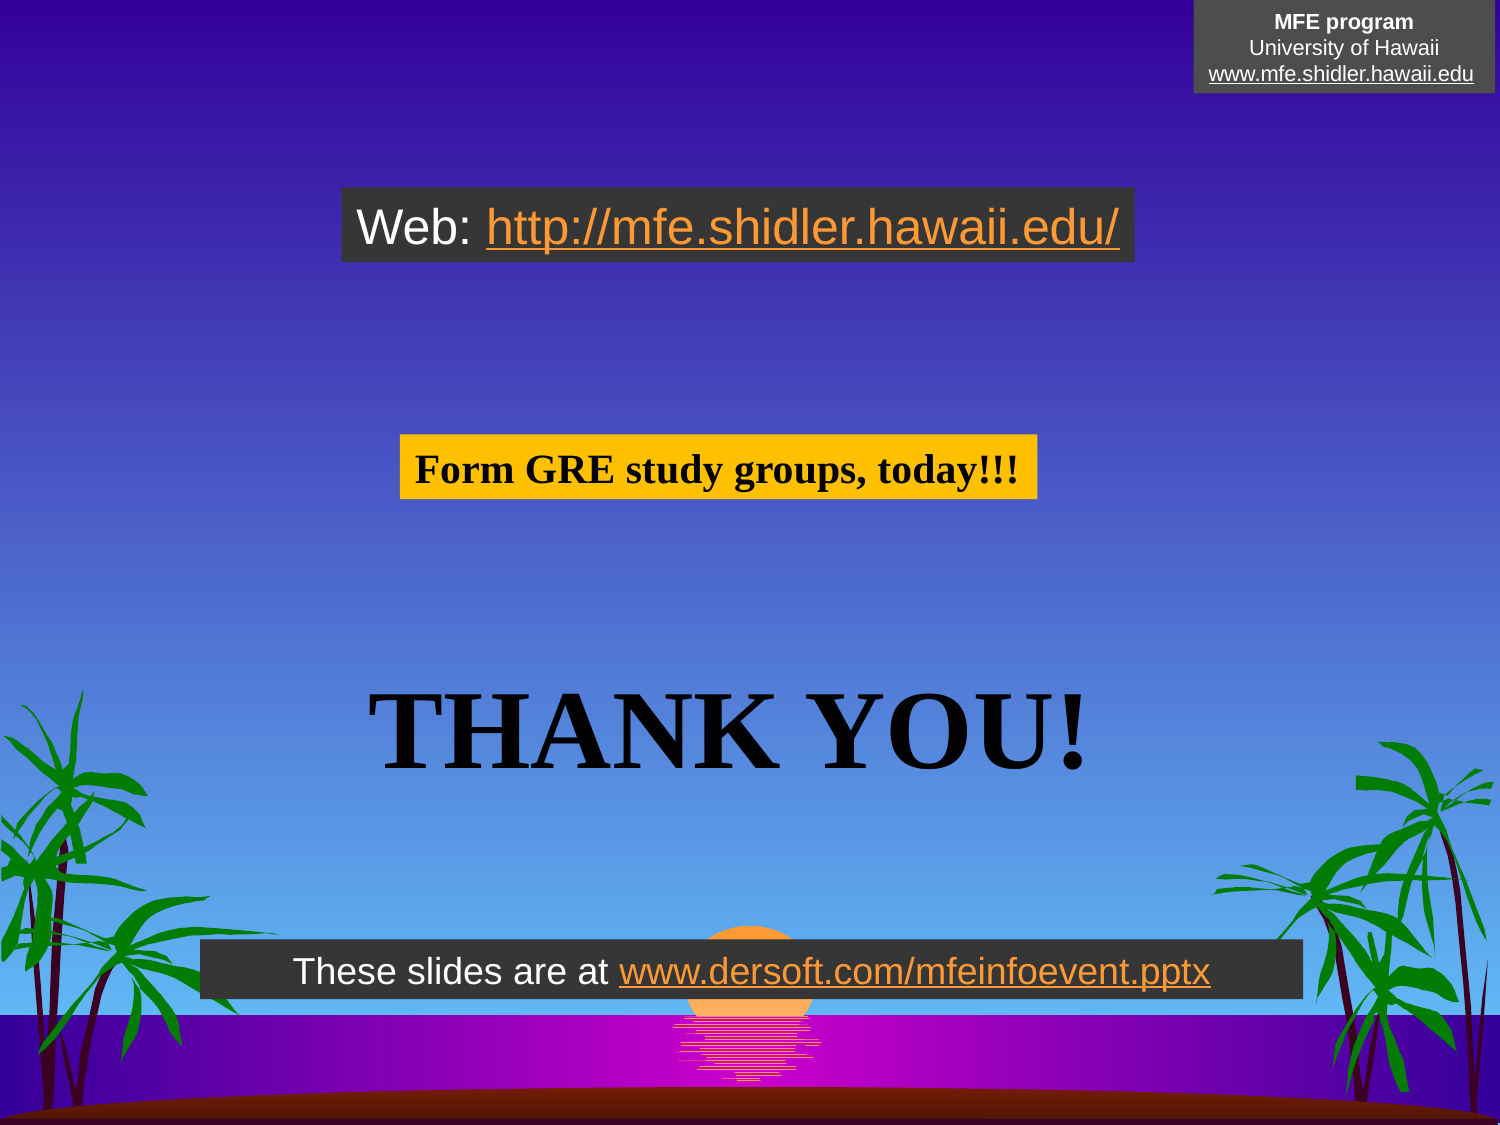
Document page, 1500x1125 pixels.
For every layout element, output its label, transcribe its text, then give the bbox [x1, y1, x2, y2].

text_box Web: http://mfe.shidler.hawaii.edu/ [341, 187, 1135, 263]
text_box MFE program University of Hawaii www.mfe.shidler.hawaii.edu [1193, 0, 1496, 94]
text_box These slides are at www.dersoft.com/mfeinfoevent.pptx [200, 939, 1304, 1000]
text_box Form GRE study groups, today!!! [399, 434, 1038, 500]
text_box Thank you! [353, 648, 1108, 799]
